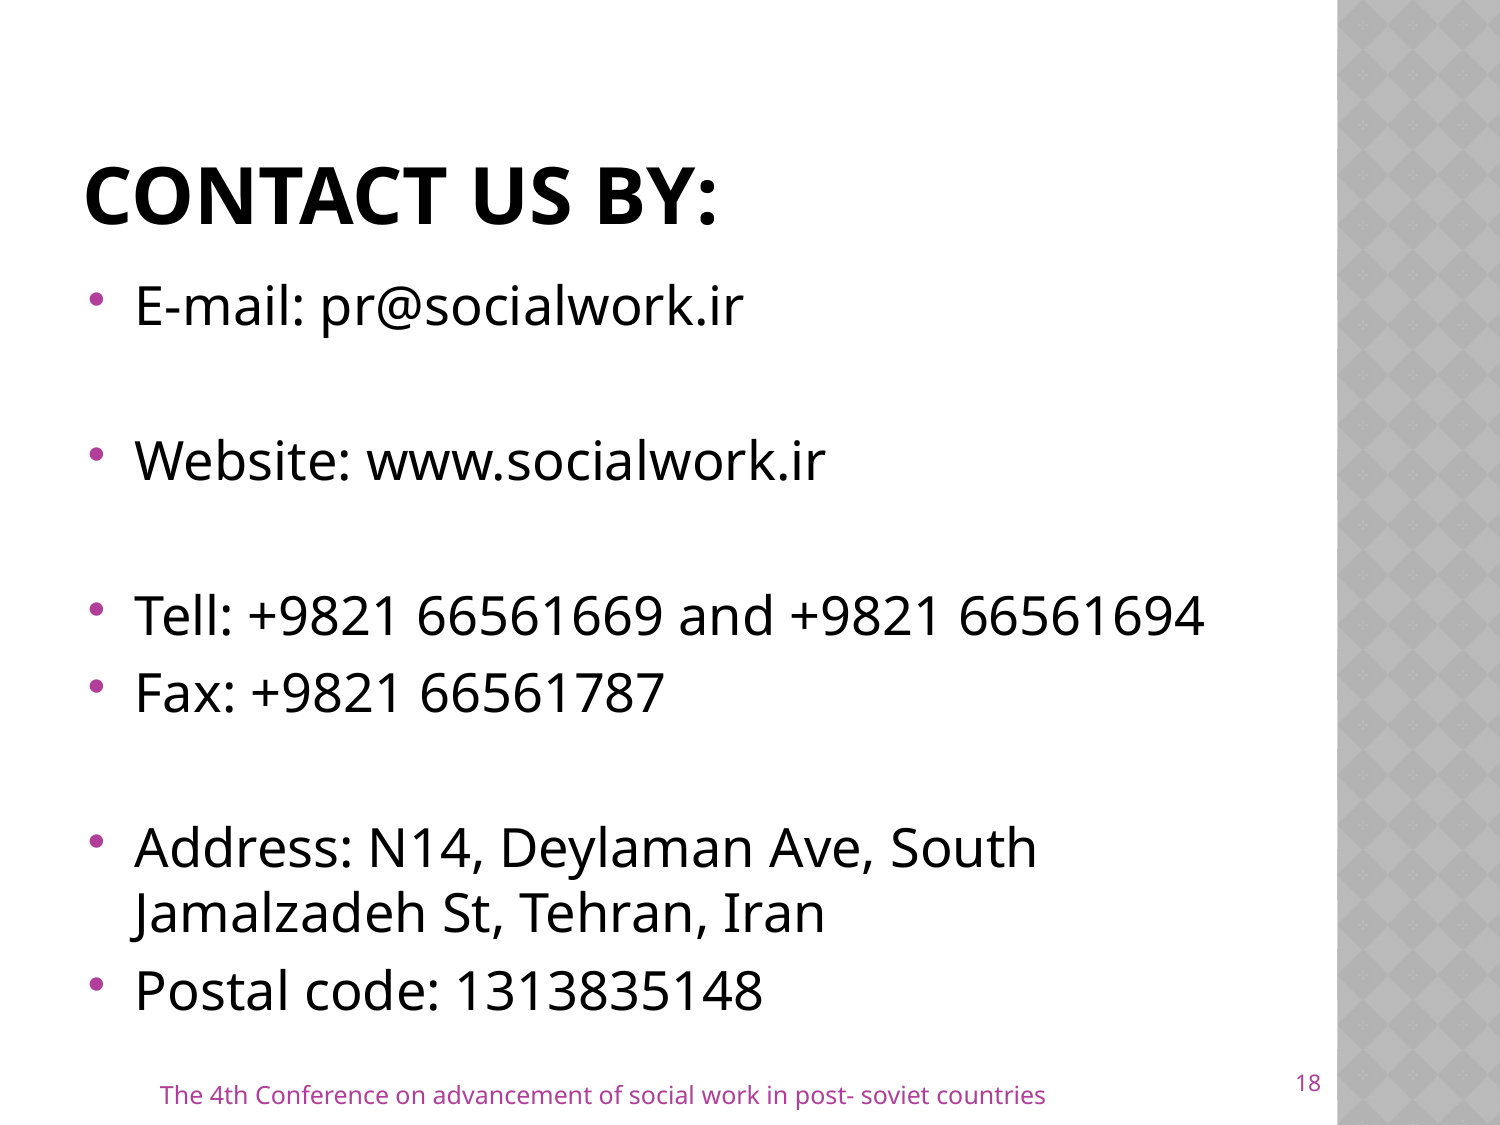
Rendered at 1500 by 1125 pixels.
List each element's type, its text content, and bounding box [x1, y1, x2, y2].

list E-mail: pr@socialwork.ir Website: www.socialwork.ir Tell: +9821 66561669 and +9821 66561694 Fax: +9821 66561787 Address: N14, Deylaman Ave, South Jamalzadeh St, Tehran, Iran Postal code: 1313835148 [75, 264, 1263, 1059]
title Contact us by: [75, 52, 1263, 240]
slide_number 18 [1224, 1062, 1322, 1100]
footer The 4th Conference on advancement of social work in post- soviet countries [75, 1074, 1063, 1114]
